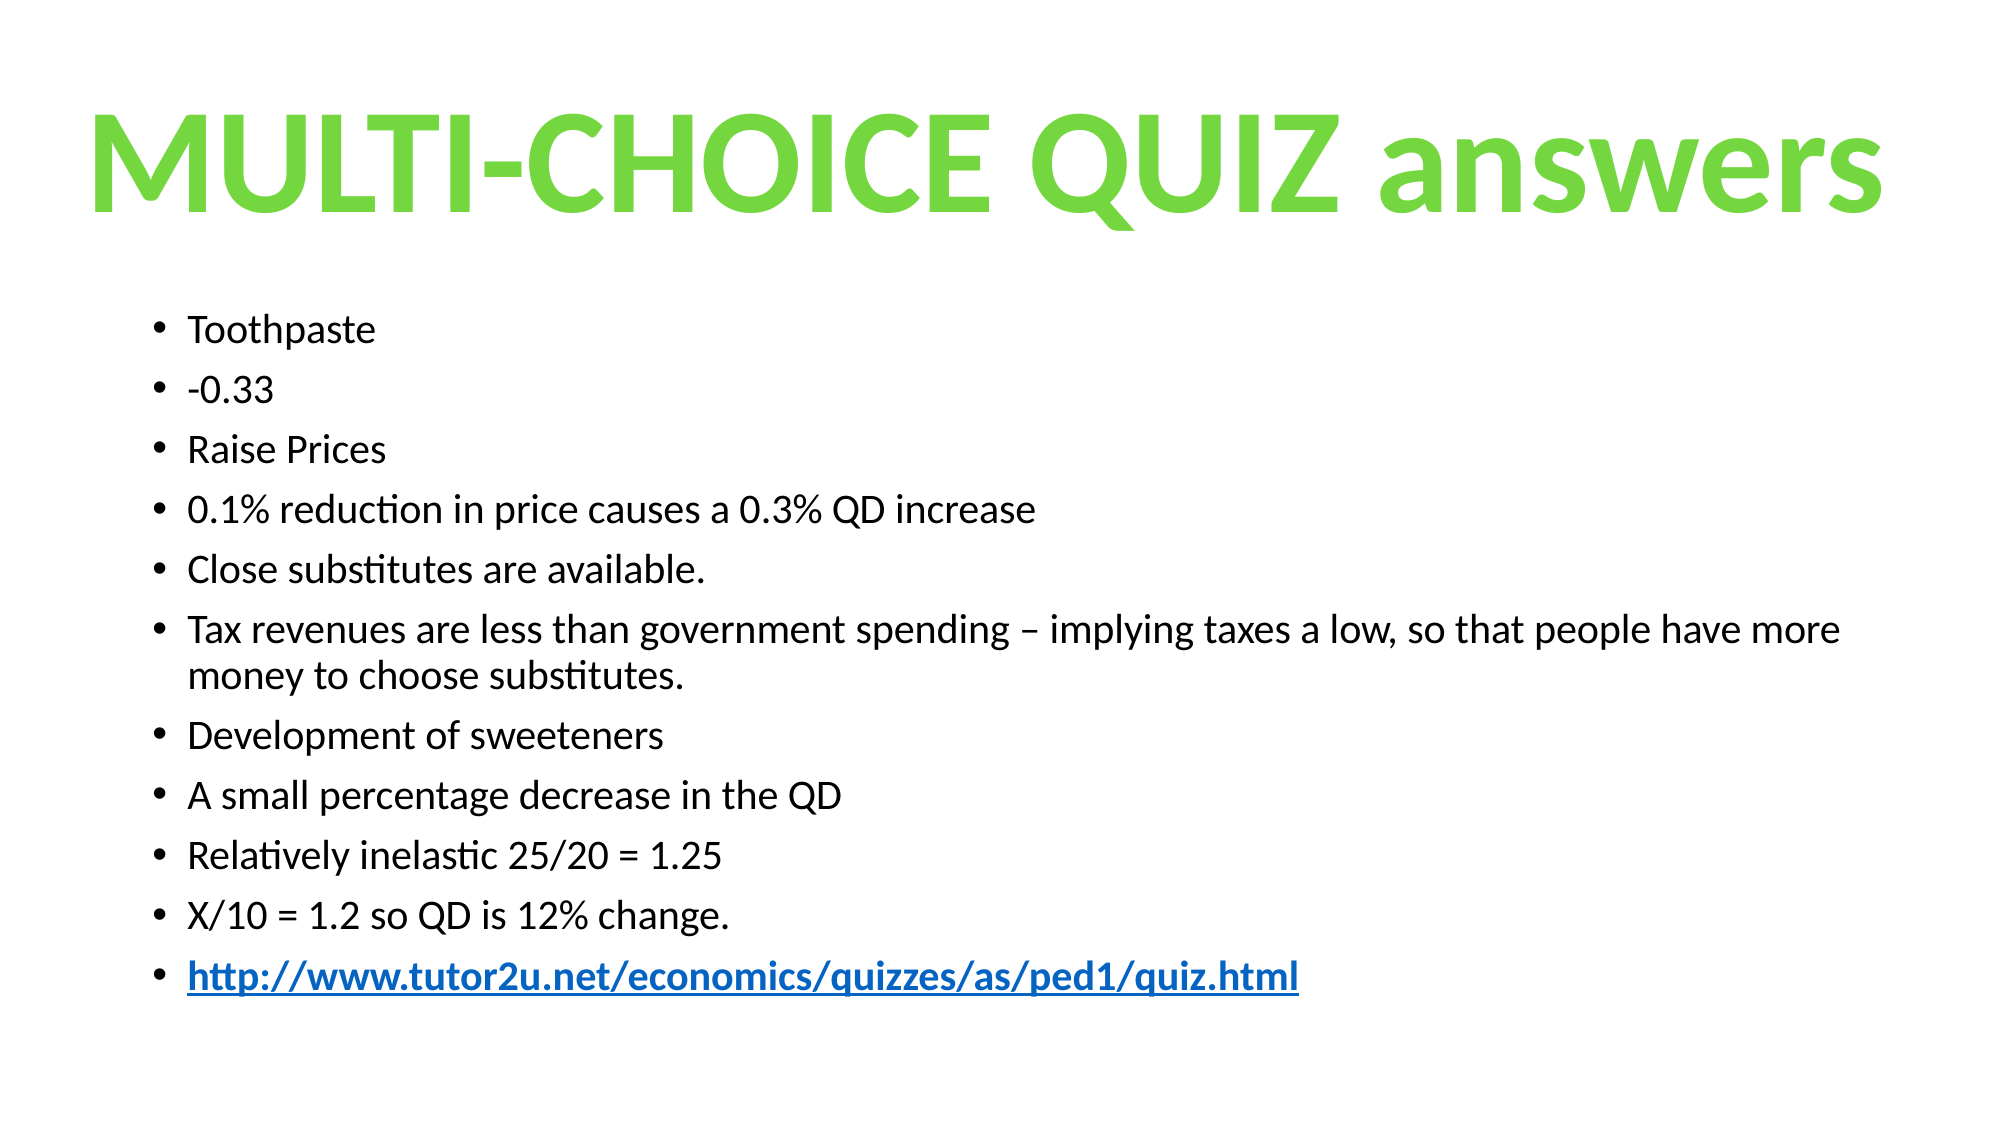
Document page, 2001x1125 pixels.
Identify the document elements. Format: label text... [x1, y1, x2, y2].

list Toothpaste -0.33 Raise Prices 0.1% reduction in price causes a 0.3% QD increase Close substitutes are available. Tax revenues are less than government spending – implying taxes a low, so that people have more money to choose substitutes. Development of sweeteners A small percentage decrease in the QD Relatively inelastic 25/20 = 1.25 X/10 = 1.2 so QD is 12% change. http://www.tutor2u.net/economics/quizzes/as/ped1/quiz.html [137, 299, 1863, 1014]
text_box MULTI-CHOICE QUIZ answers [70, 54, 1935, 250]
